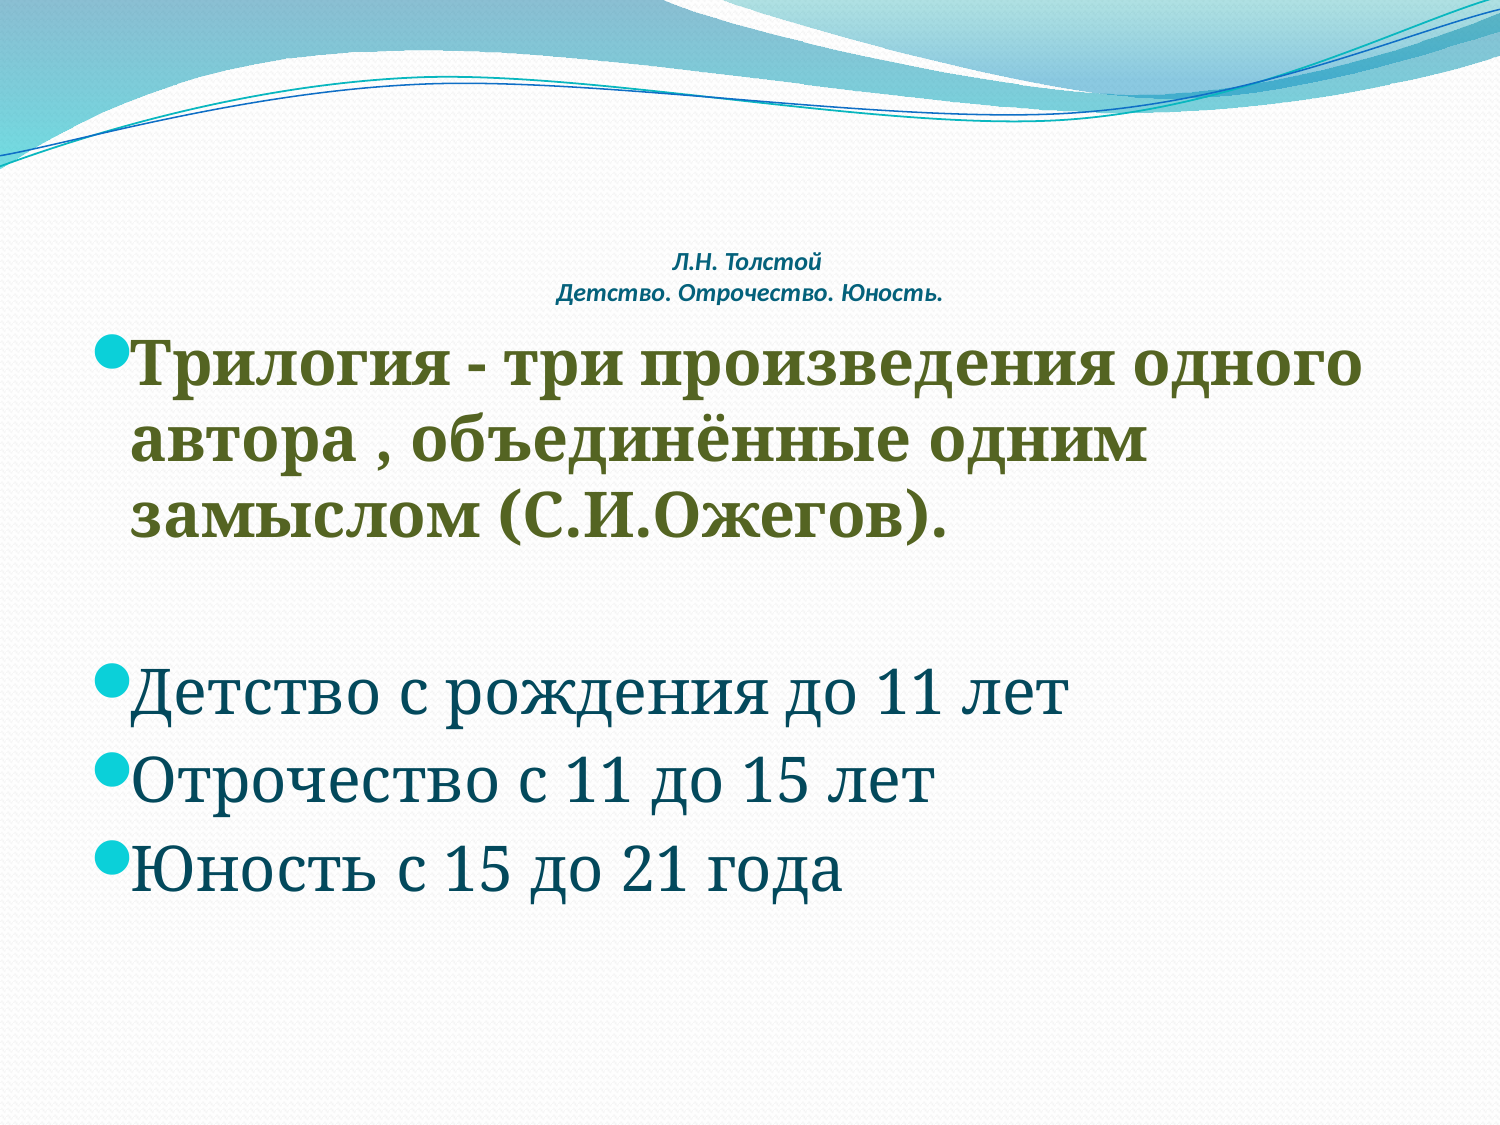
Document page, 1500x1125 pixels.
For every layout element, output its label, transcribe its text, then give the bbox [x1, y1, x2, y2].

list Трилогия - три произведения одного автора , объединённые одним замыслом (С.И.Ожегов). Детство с рождения до 11 лет Отрочество с 11 до 15 лет Юность с 15 до 21 года [75, 314, 1425, 1000]
title Л.Н. Толстой Детство. Отрочество. Юность. [75, 137, 1426, 338]
